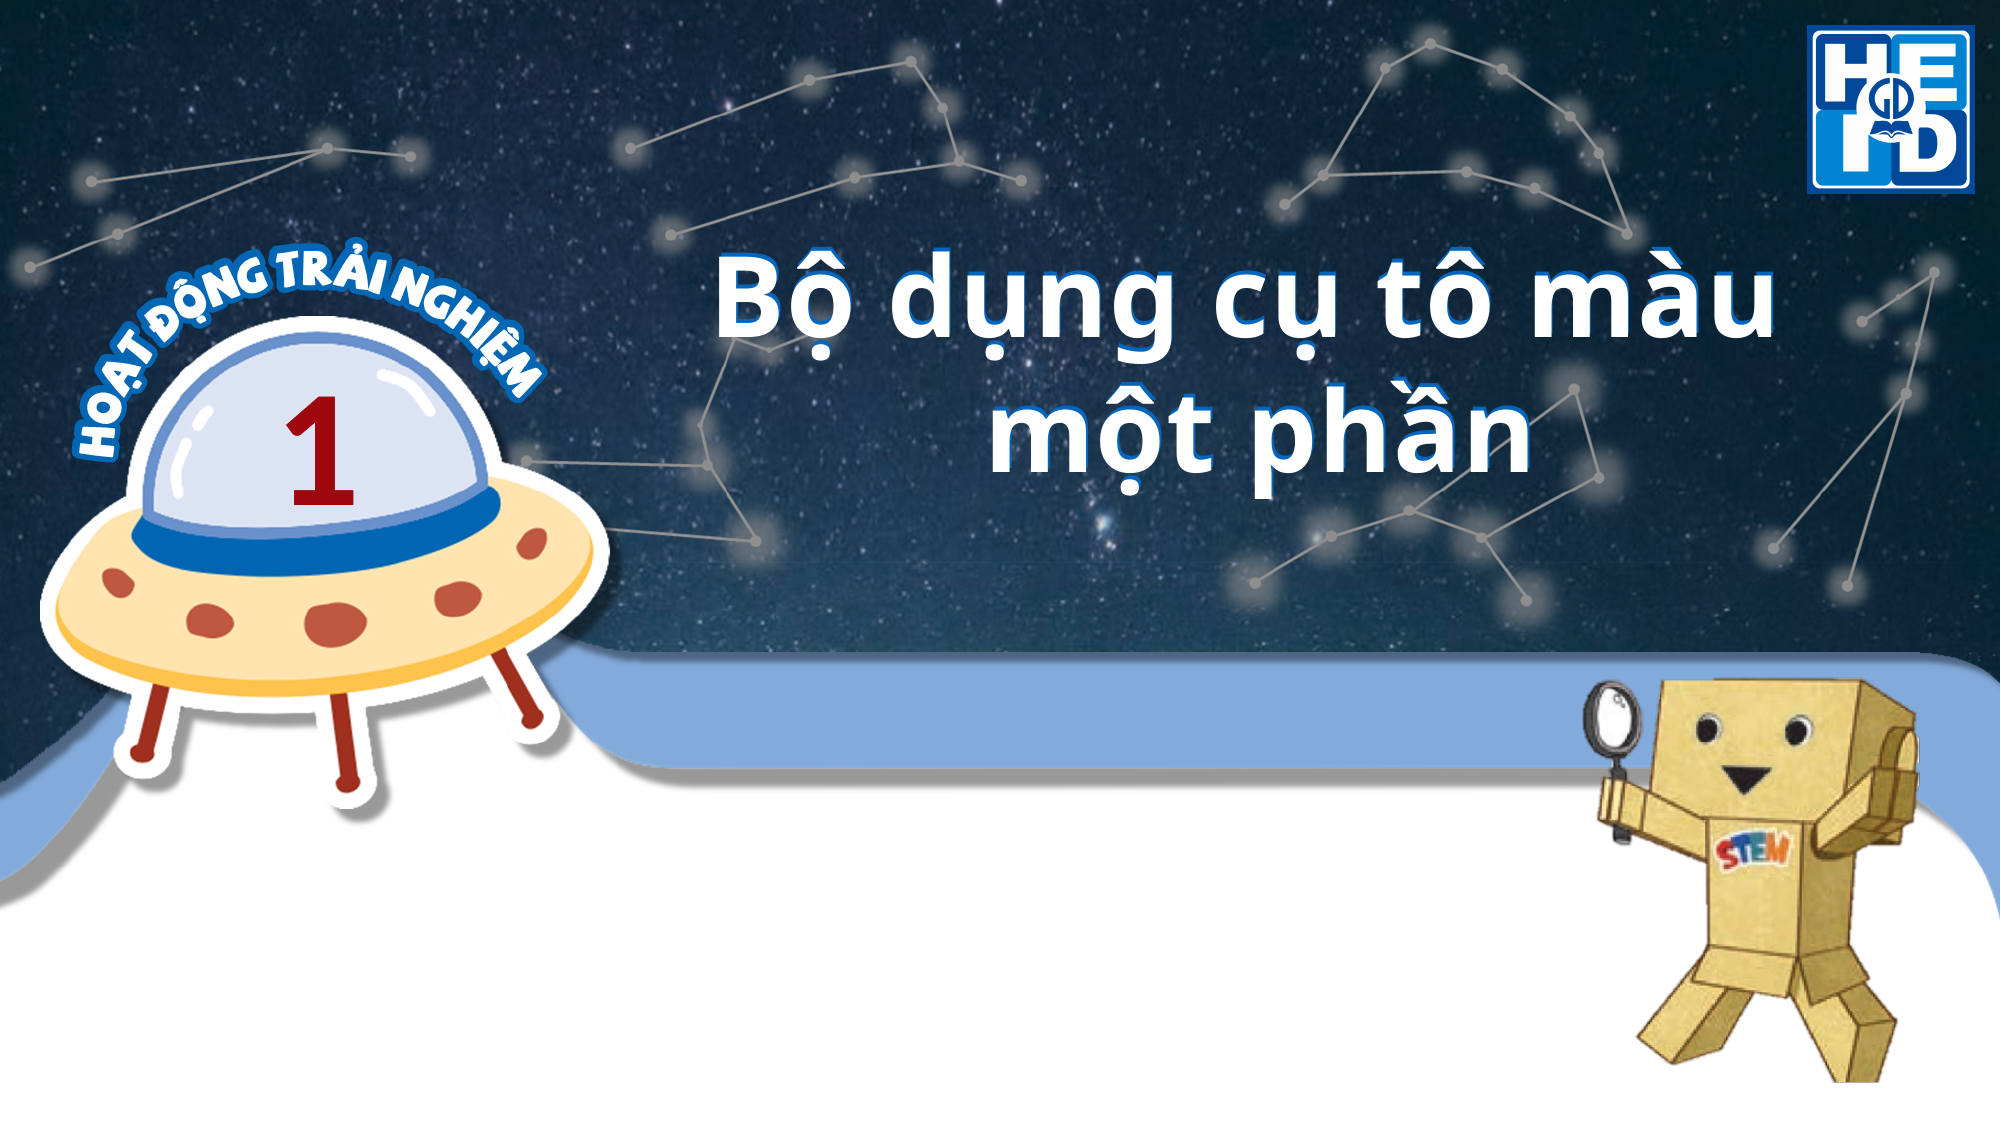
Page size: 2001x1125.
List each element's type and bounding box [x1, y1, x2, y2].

text_box [1581, 663, 1938, 1100]
text_box [476, 213, 2000, 506]
picture [0, 0, 2000, 993]
